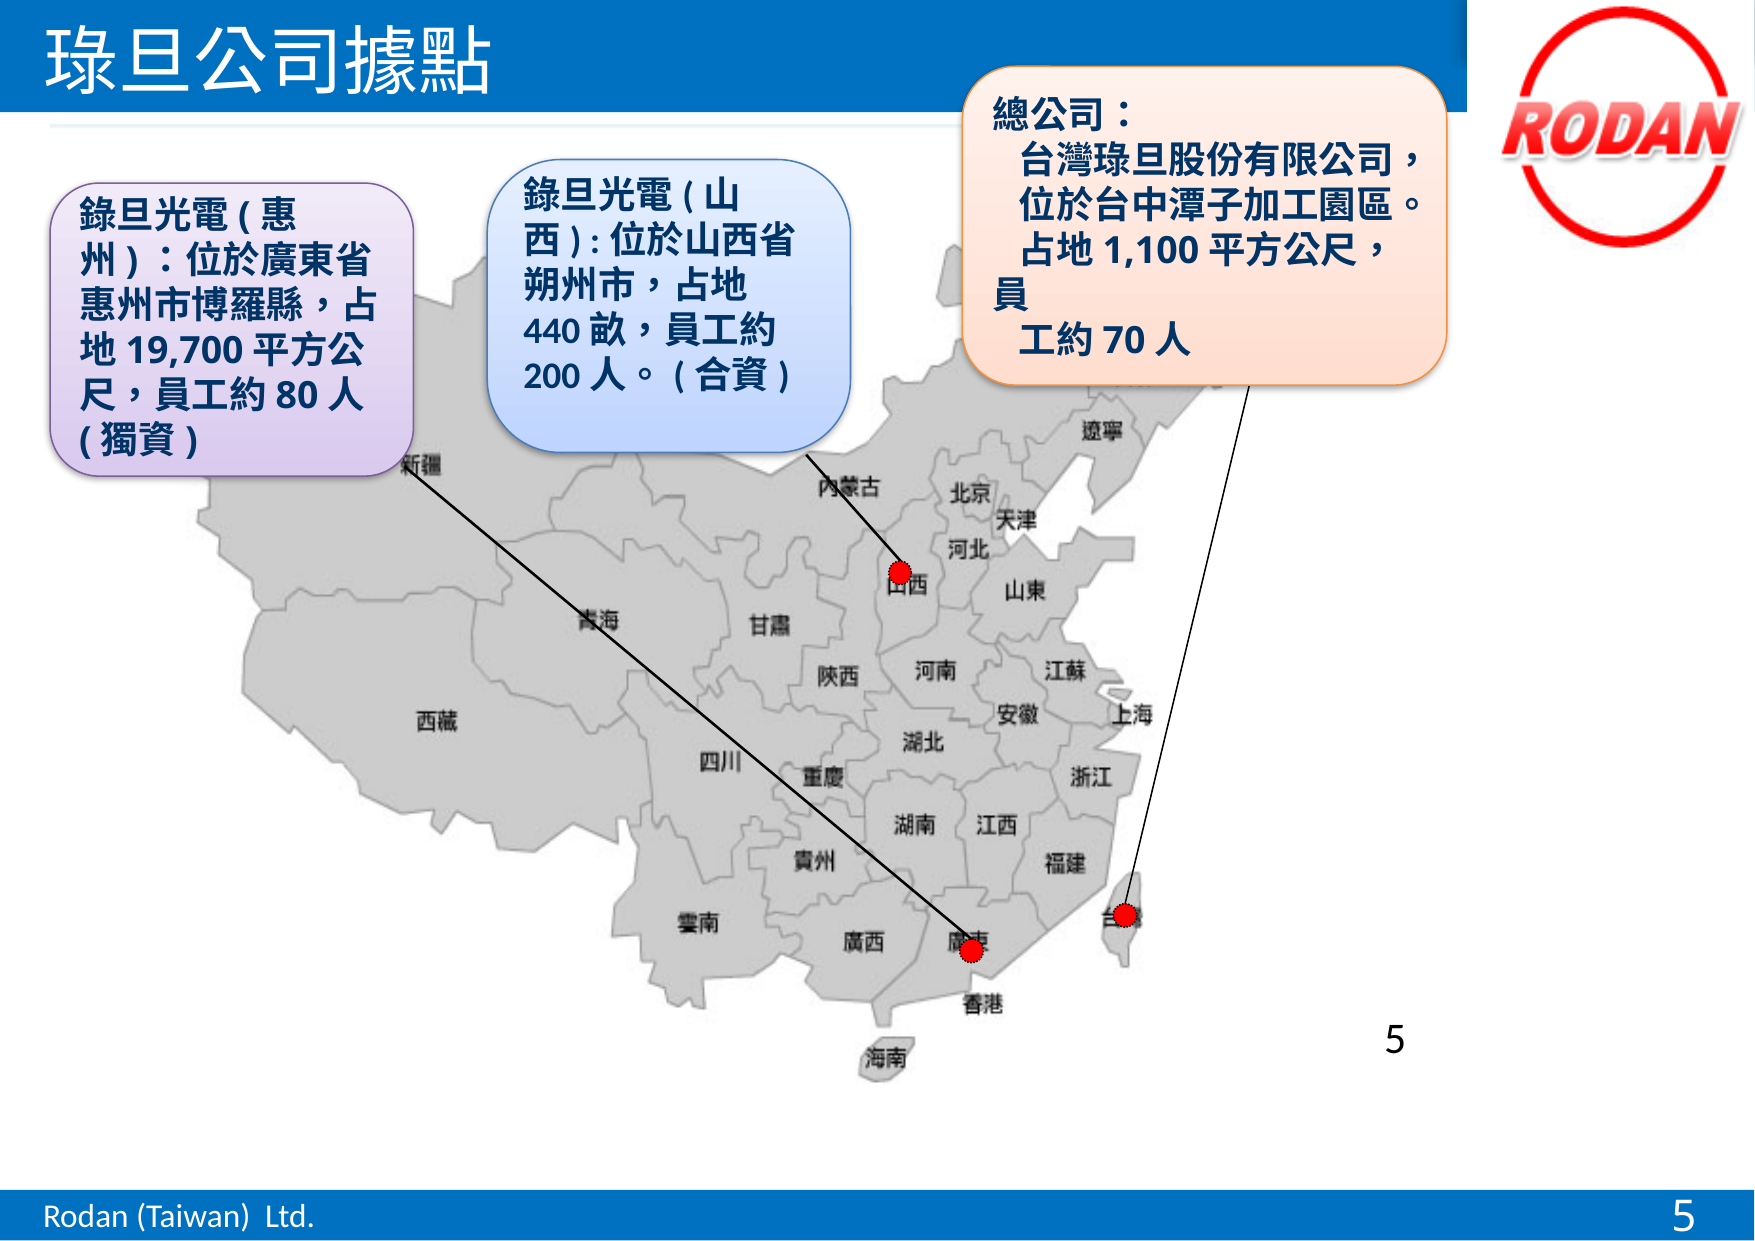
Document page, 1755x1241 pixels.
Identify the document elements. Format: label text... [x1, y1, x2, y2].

slide_number 5 [1656, 1180, 1755, 1241]
text_box 琭旦公司據點 [28, 5, 509, 111]
picture [1488, 0, 1754, 260]
picture [49, 123, 1371, 1085]
text_box 5 [1373, 1002, 1445, 1063]
text_box 總公司： 台灣琭旦股份有限公司， 位於台中潭子加工園區。 占地1,100平方公尺，員 工約70人 [961, 65, 1448, 386]
